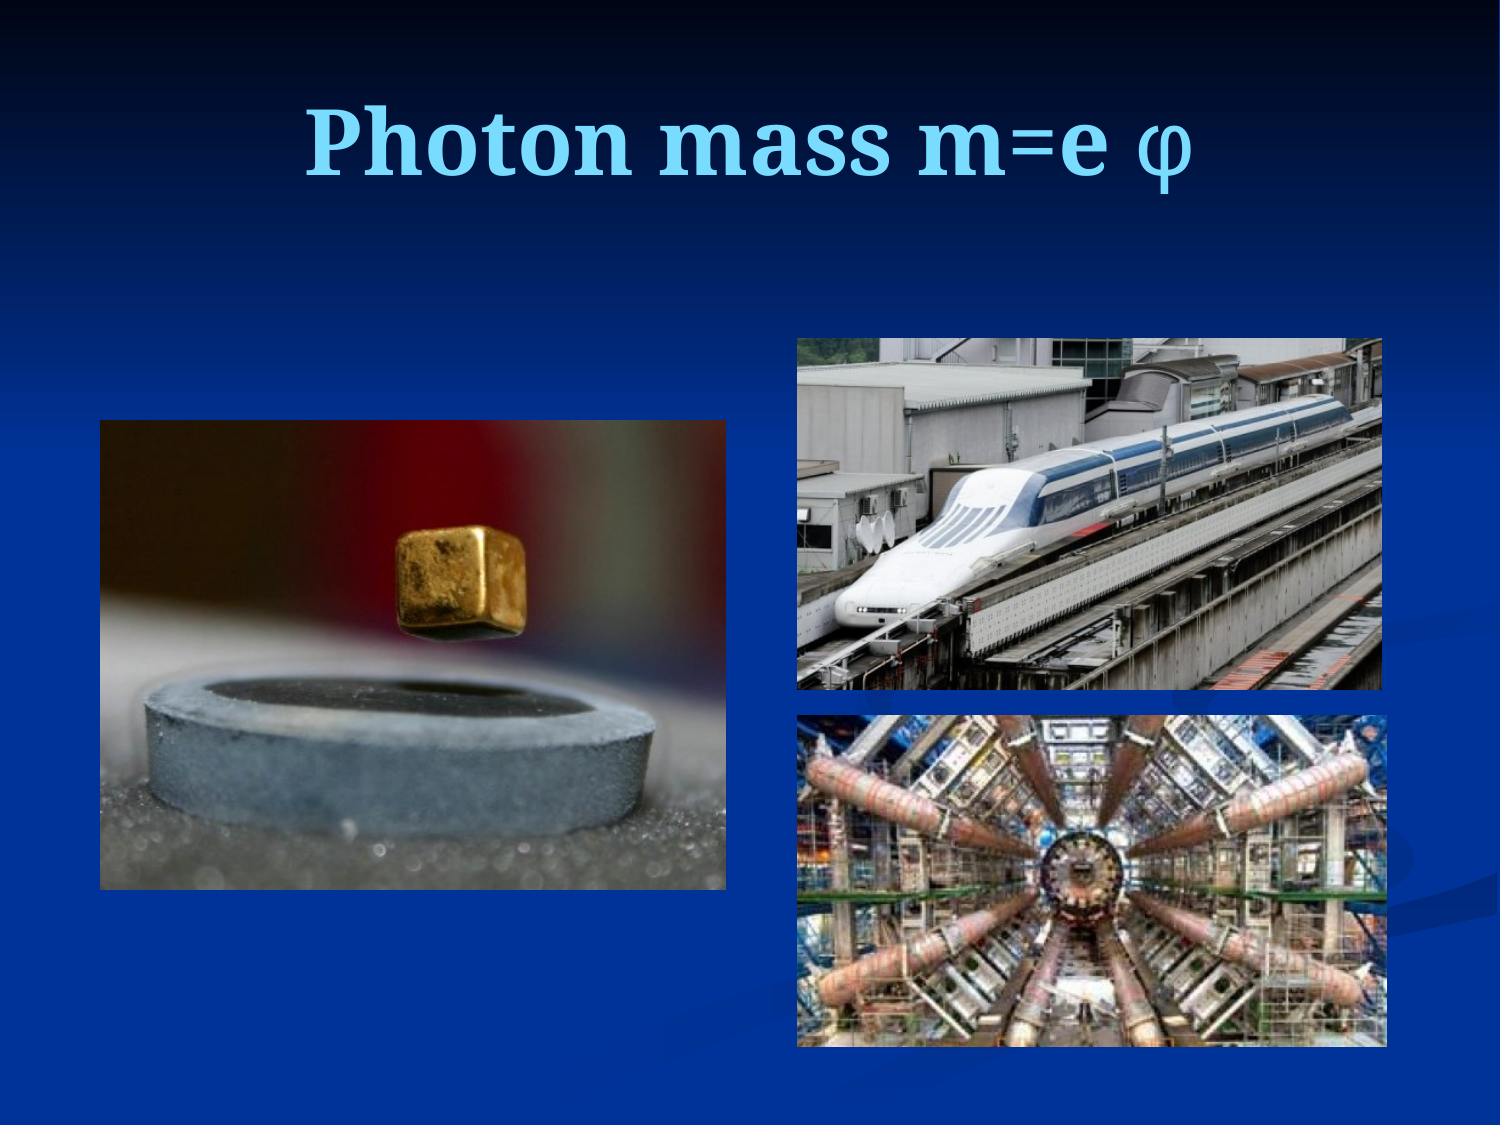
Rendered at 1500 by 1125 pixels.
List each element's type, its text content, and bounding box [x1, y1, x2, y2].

text_box [10, 0, 416, 157]
picture [796, 337, 1382, 690]
title Photon mass m=e φ [74, 44, 1426, 233]
picture [796, 715, 1387, 1047]
picture [100, 420, 726, 890]
